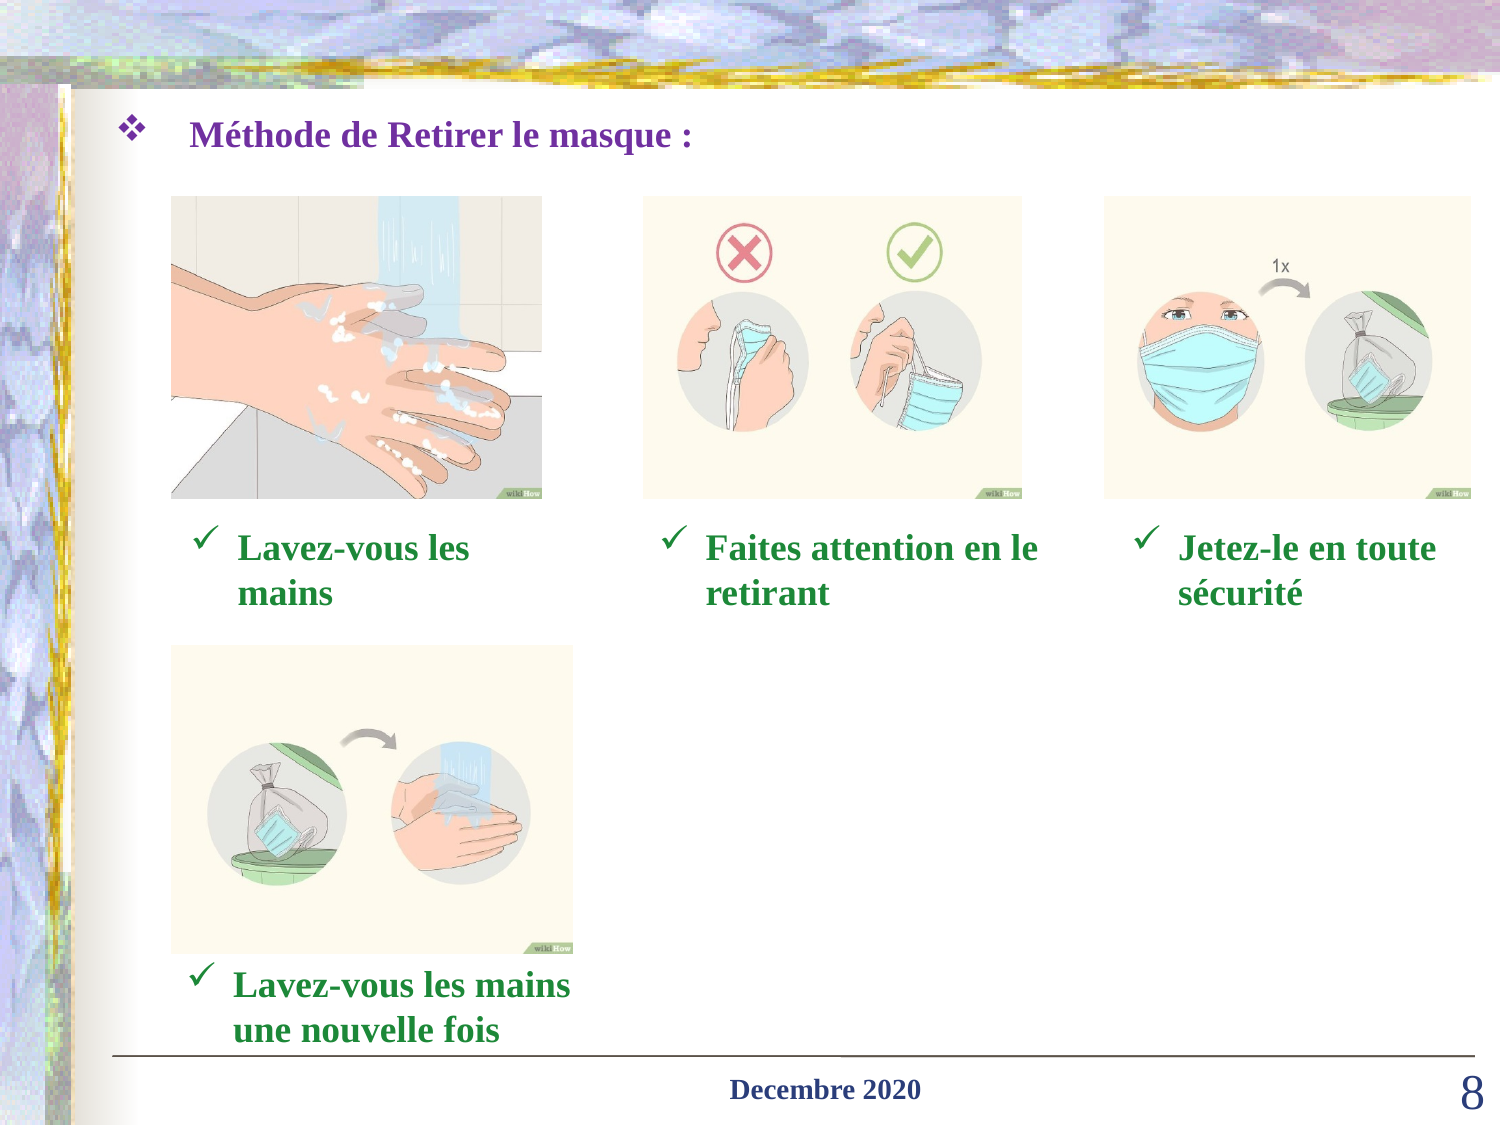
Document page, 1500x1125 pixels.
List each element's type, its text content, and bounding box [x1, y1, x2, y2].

picture [170, 644, 574, 954]
title Lavez-vous les mains une nouvelle fois [170, 916, 633, 1059]
title Jetez-le en toute sécurité [1115, 538, 1459, 622]
title Lavez-vous les mains [175, 550, 542, 622]
title Faites attention en le retirant [643, 538, 1093, 622]
picture [0, 0, 1500, 1125]
picture [170, 195, 542, 500]
title Méthode de Retirer le masque : [100, 101, 1394, 208]
picture [643, 195, 1022, 500]
slide_number 8 [1349, 1051, 1500, 1125]
slide_number Decembre 2020 [714, 1049, 963, 1125]
picture [1104, 195, 1471, 500]
